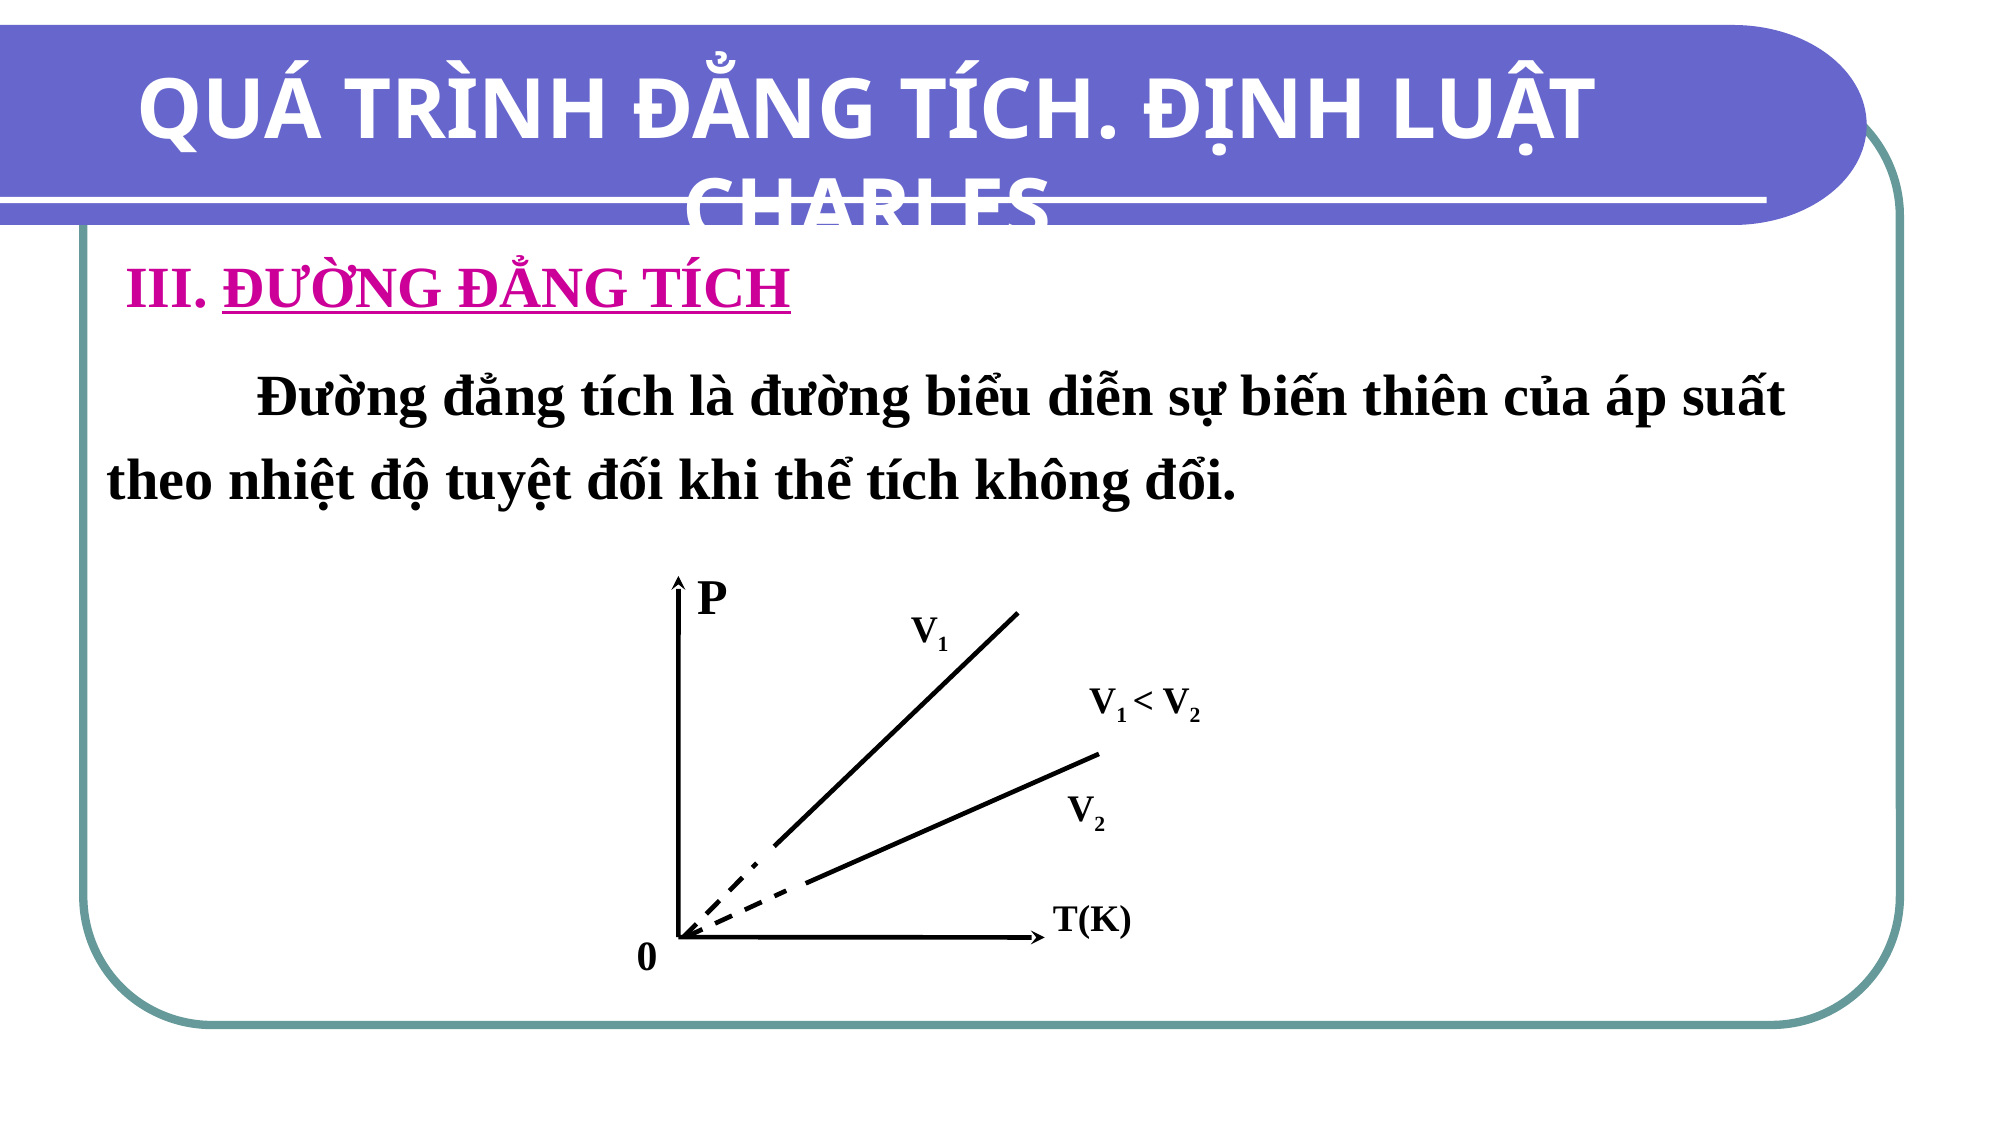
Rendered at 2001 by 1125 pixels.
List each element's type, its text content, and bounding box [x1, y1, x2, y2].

text_box III. ĐƯỜNG ĐẲNG TÍCH [110, 263, 898, 327]
text_box QUÁ TRÌNH ĐẲNG TÍCH. ĐỊNH LUẬT CHARLES [10, 47, 1724, 263]
text_box Đường đẳng tích là đường biểu diễn sự biến thiên của áp suất theo nhiệt độ tuyệt đối khi thể tích không đổi. [92, 335, 1803, 519]
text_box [621, 557, 1273, 1010]
